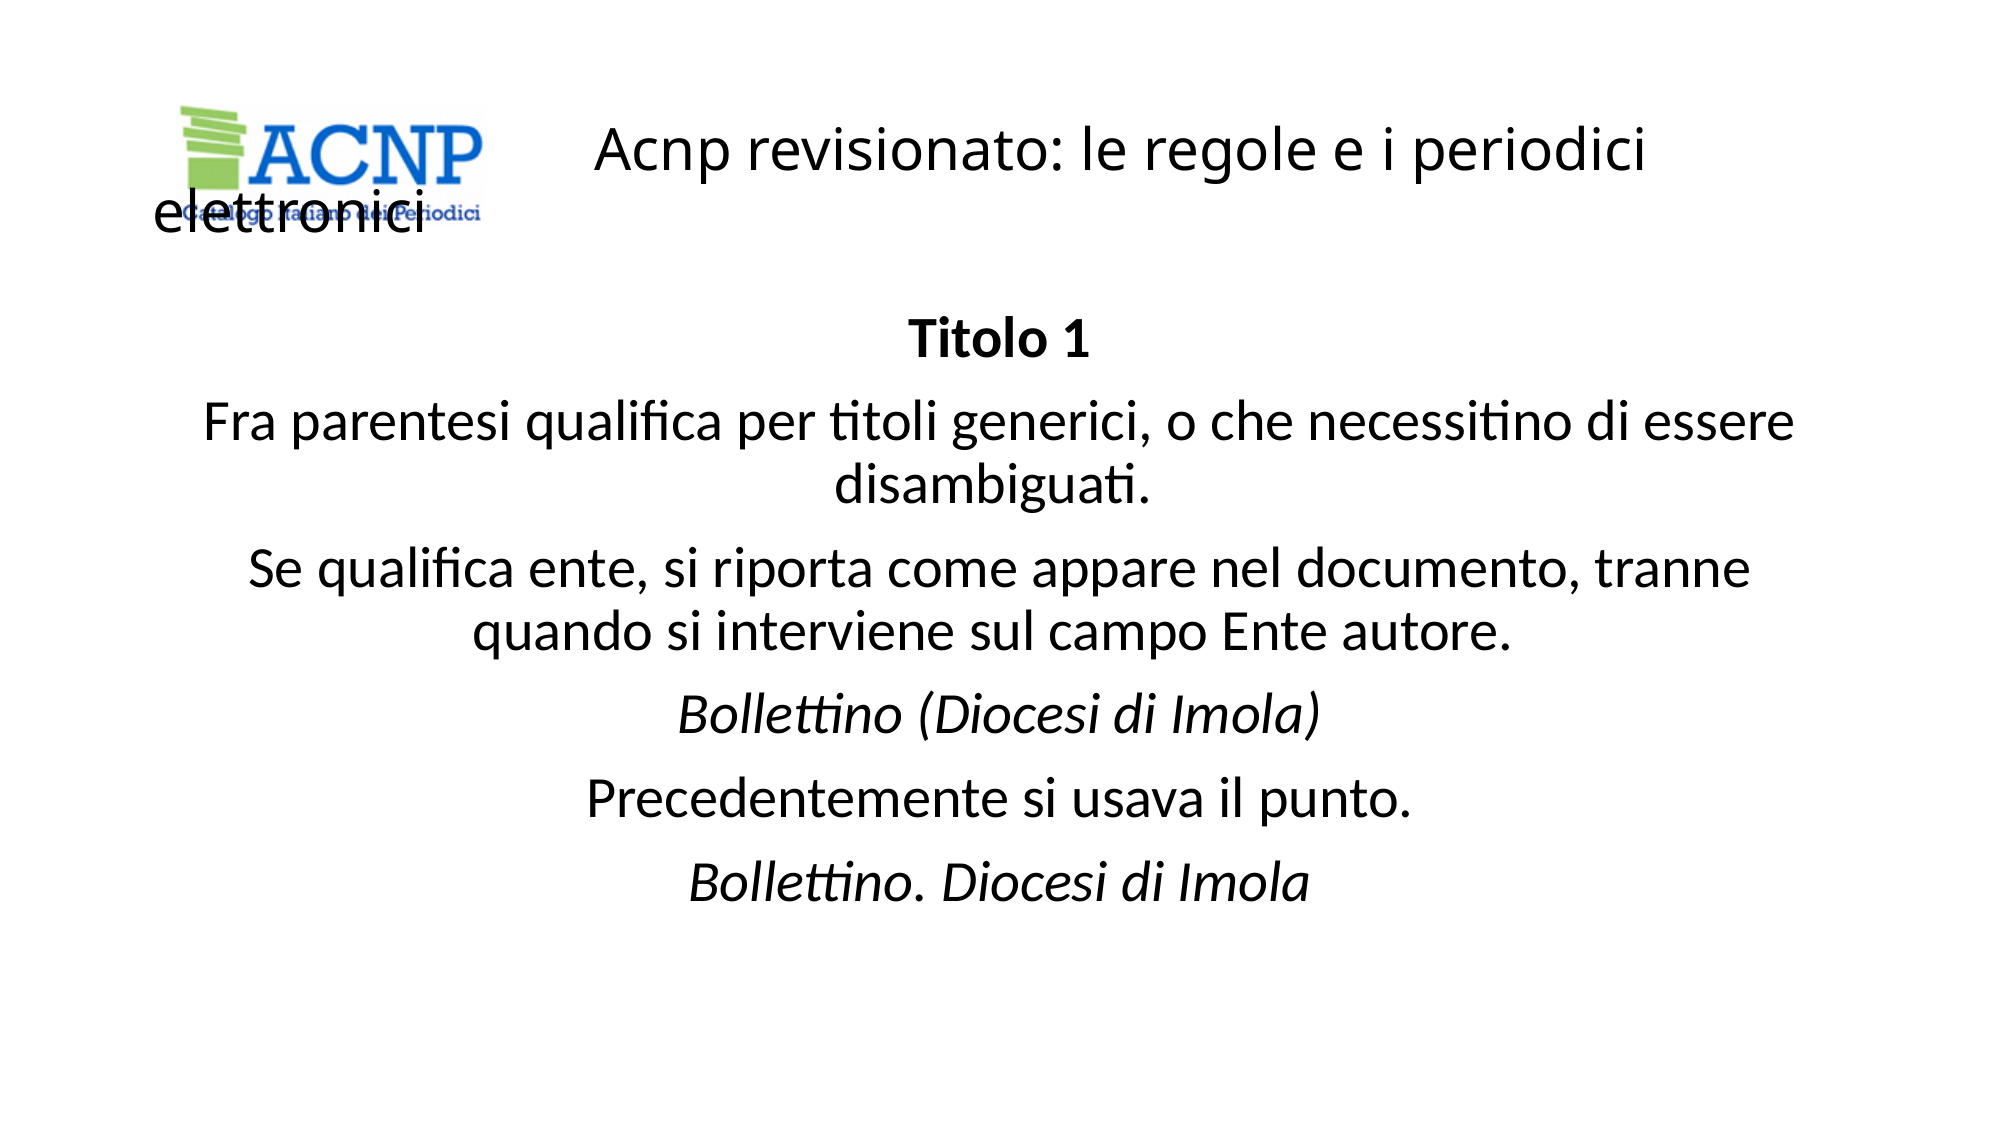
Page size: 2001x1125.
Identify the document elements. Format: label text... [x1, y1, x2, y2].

title Acnp revisionato: le regole e i periodici elettronici [137, 87, 1863, 278]
picture [174, 103, 487, 227]
list Titolo 1 Fra parentesi qualifica per titoli generici, o che necessitino di essere disambiguati. Se qualifica ente, si riporta come appare nel documento, tranne quando si interviene sul campo Ente autore. Bollettino (Diocesi di Imola) Precedentemente si usava il punto. Bollettino. Diocesi di Imola [137, 299, 1863, 1014]
